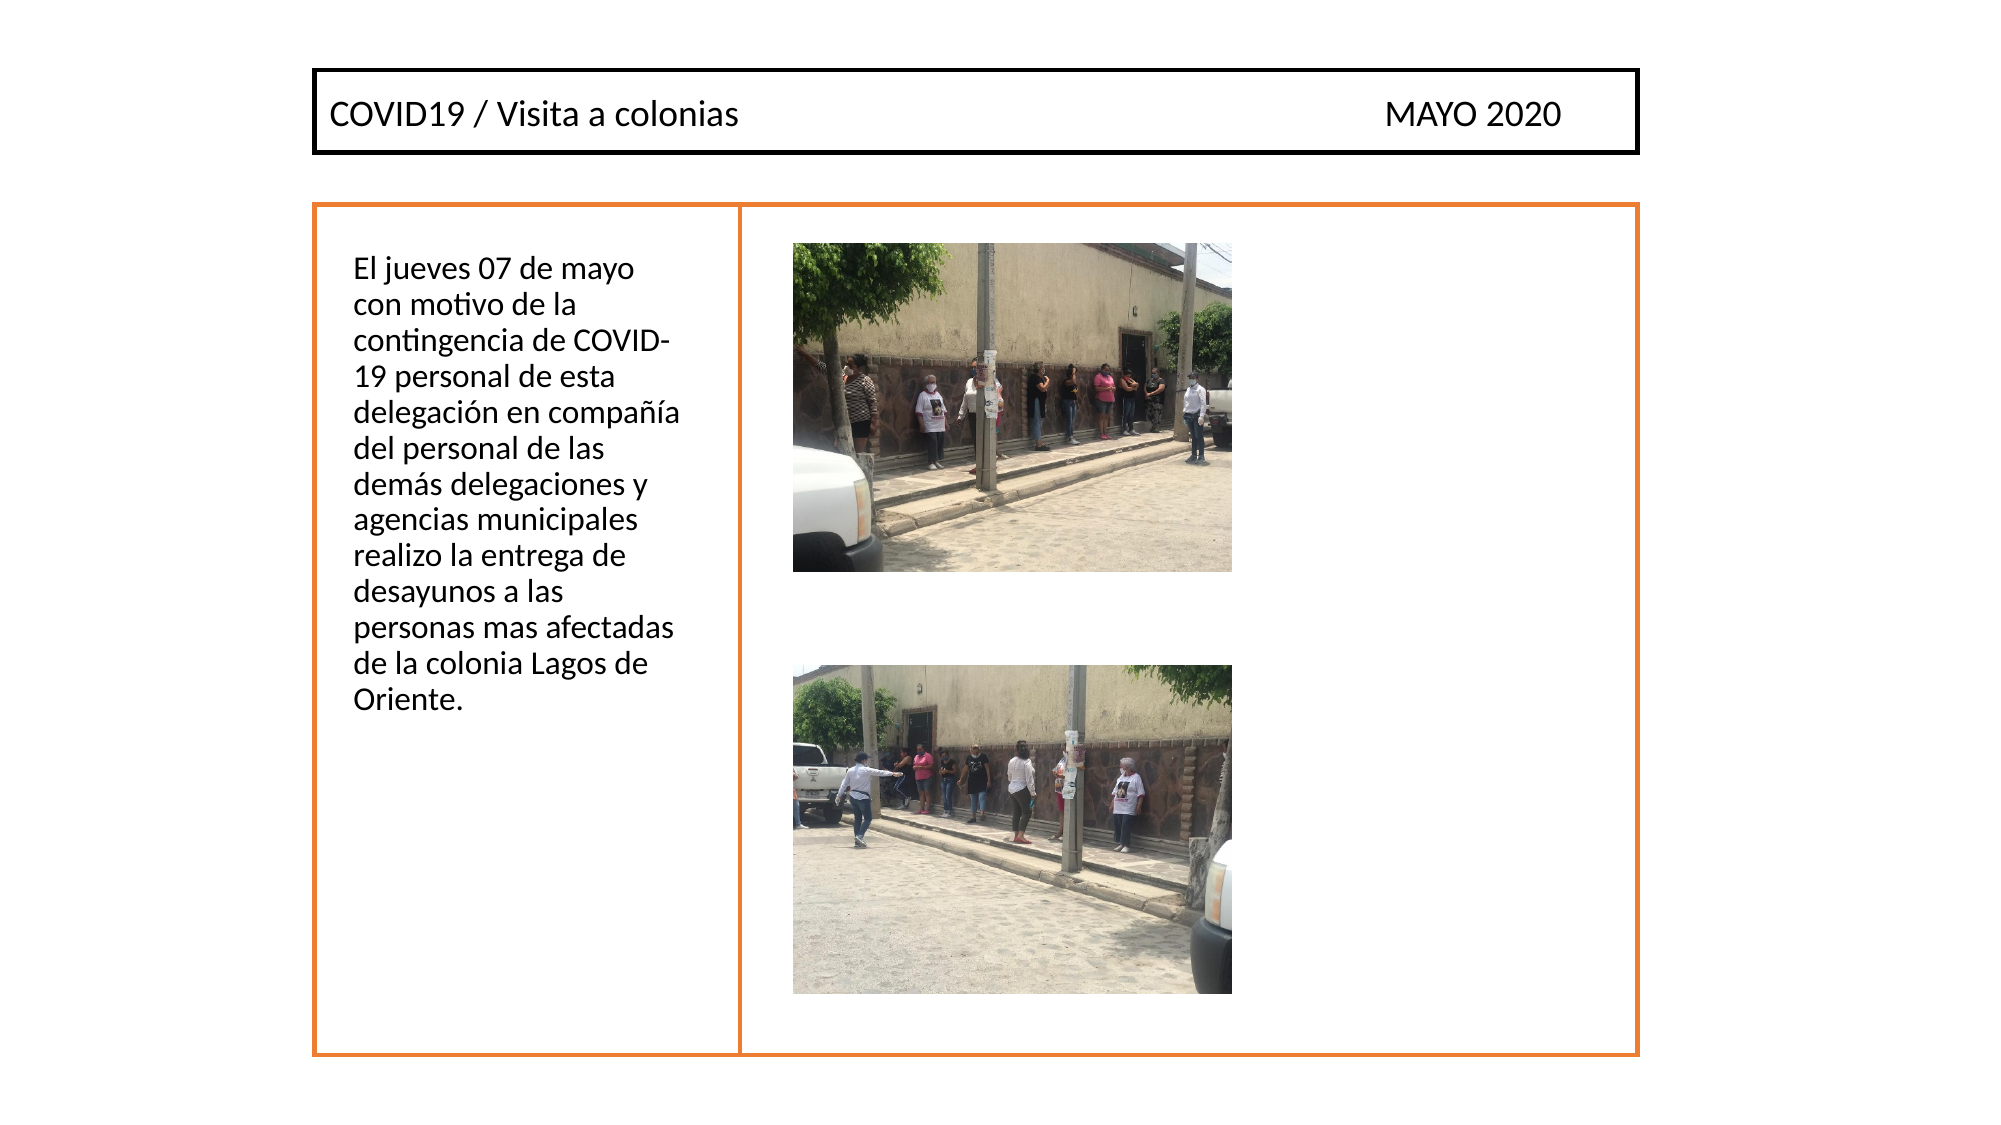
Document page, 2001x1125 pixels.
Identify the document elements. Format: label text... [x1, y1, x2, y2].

text_box COVID19 / Visita a colonias [314, 69, 1639, 154]
text_box [314, 203, 1639, 1056]
text_box El jueves 07 de mayo con motivo de la contingencia de COVID-19 personal de esta delegación en compañía del personal de las demás delegaciones y agencias municipales realizo la entrega de desayunos a las personas mas afectadas de la colonia Lagos de Oriente. [338, 243, 705, 725]
text_box MAYO 2020 [1369, 81, 1612, 141]
picture [793, 665, 1232, 994]
picture [793, 243, 1232, 573]
